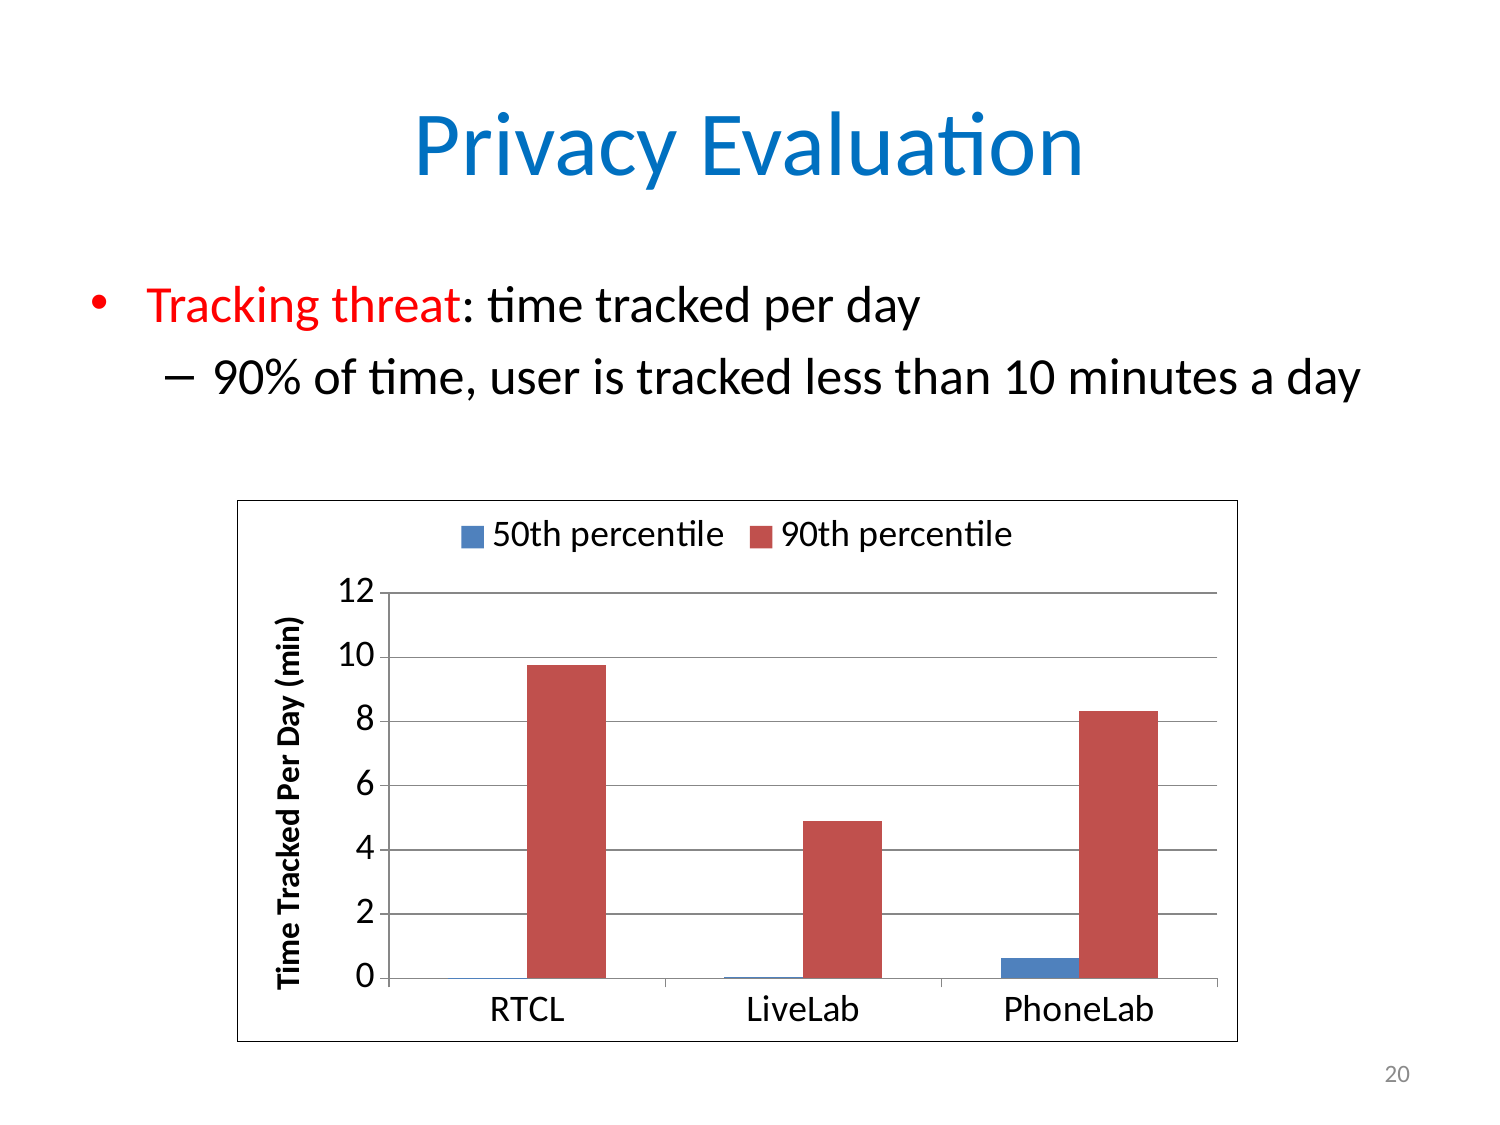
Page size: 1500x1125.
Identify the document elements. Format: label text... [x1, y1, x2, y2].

list Tracking threat: time tracked per day 90% of time, user is tracked less than 10 minutes a day [75, 262, 1425, 1005]
title Privacy Evaluation [75, 45, 1425, 233]
slide_number 20 [1074, 1042, 1425, 1103]
chart [237, 499, 1238, 1042]
